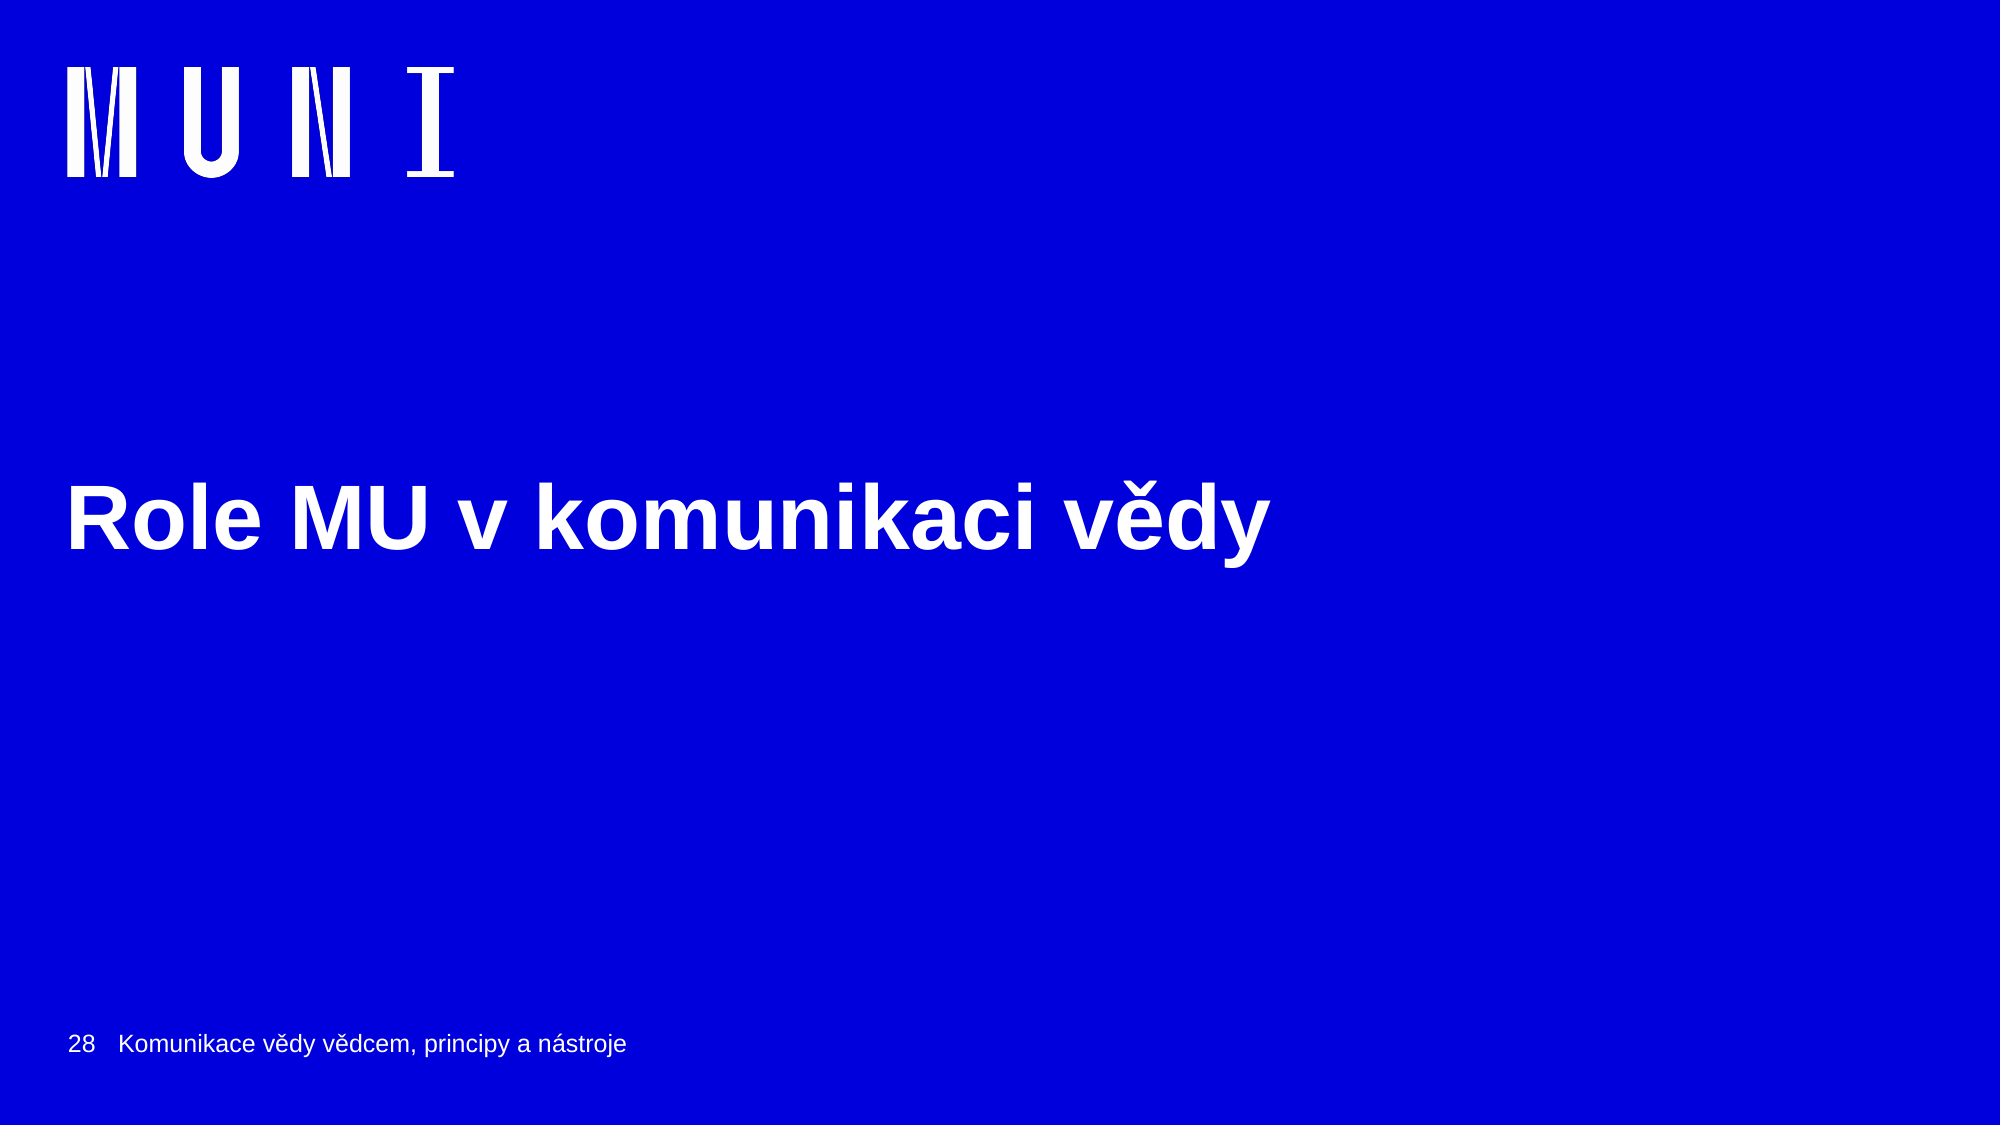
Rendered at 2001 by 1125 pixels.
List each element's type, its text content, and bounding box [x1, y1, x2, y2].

slide_number 28 [67, 1021, 110, 1063]
picture [67, 67, 454, 178]
title Role MU v komunikaci vědy [65, 475, 1930, 668]
footer Komunikace vědy vědcem, principy a nástroje [118, 1021, 1418, 1063]
